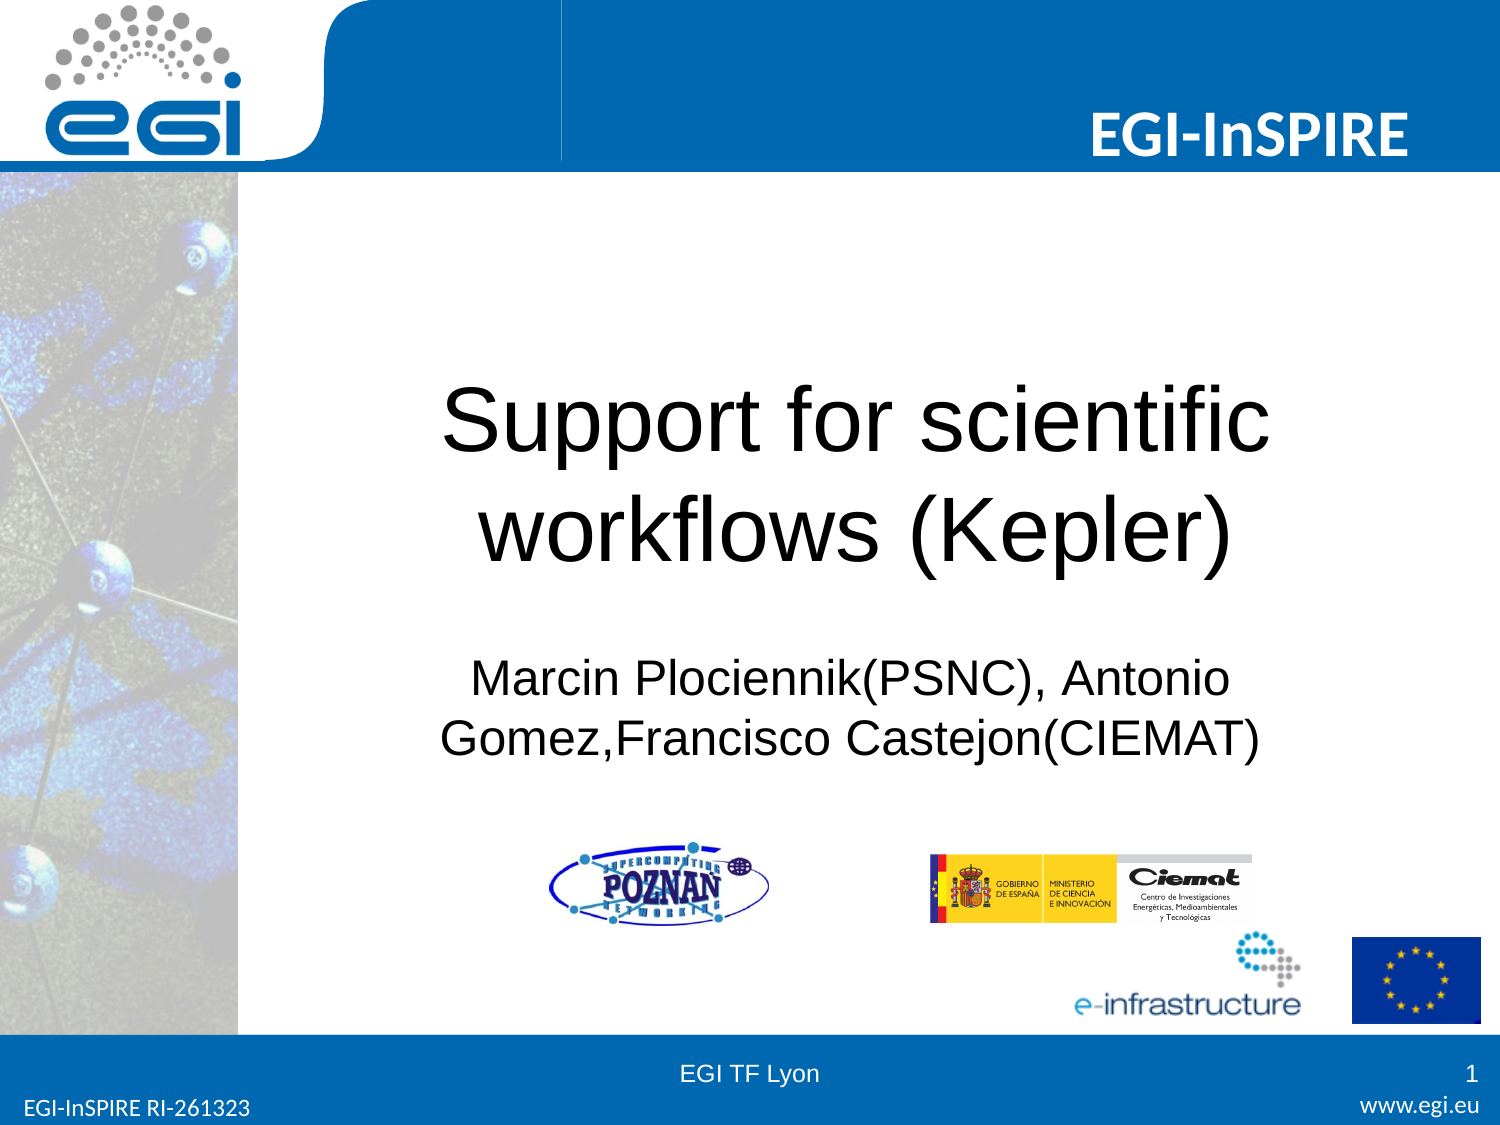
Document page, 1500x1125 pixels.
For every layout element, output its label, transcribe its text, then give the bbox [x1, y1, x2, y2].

slide_number 1 [1144, 1042, 1495, 1103]
picture [0, 172, 238, 1034]
picture [926, 851, 1307, 1022]
footer EGI TF Lyon [512, 1042, 988, 1103]
subtitle Marcin Plociennik(PSNC), Antonio Gomez,Francisco Castejon(CIEMAT) [371, 637, 1329, 858]
title Support for scientific workflows (Kepler) [265, 349, 1447, 591]
picture [1352, 937, 1481, 1024]
picture [548, 839, 769, 926]
picture [0, 0, 265, 161]
